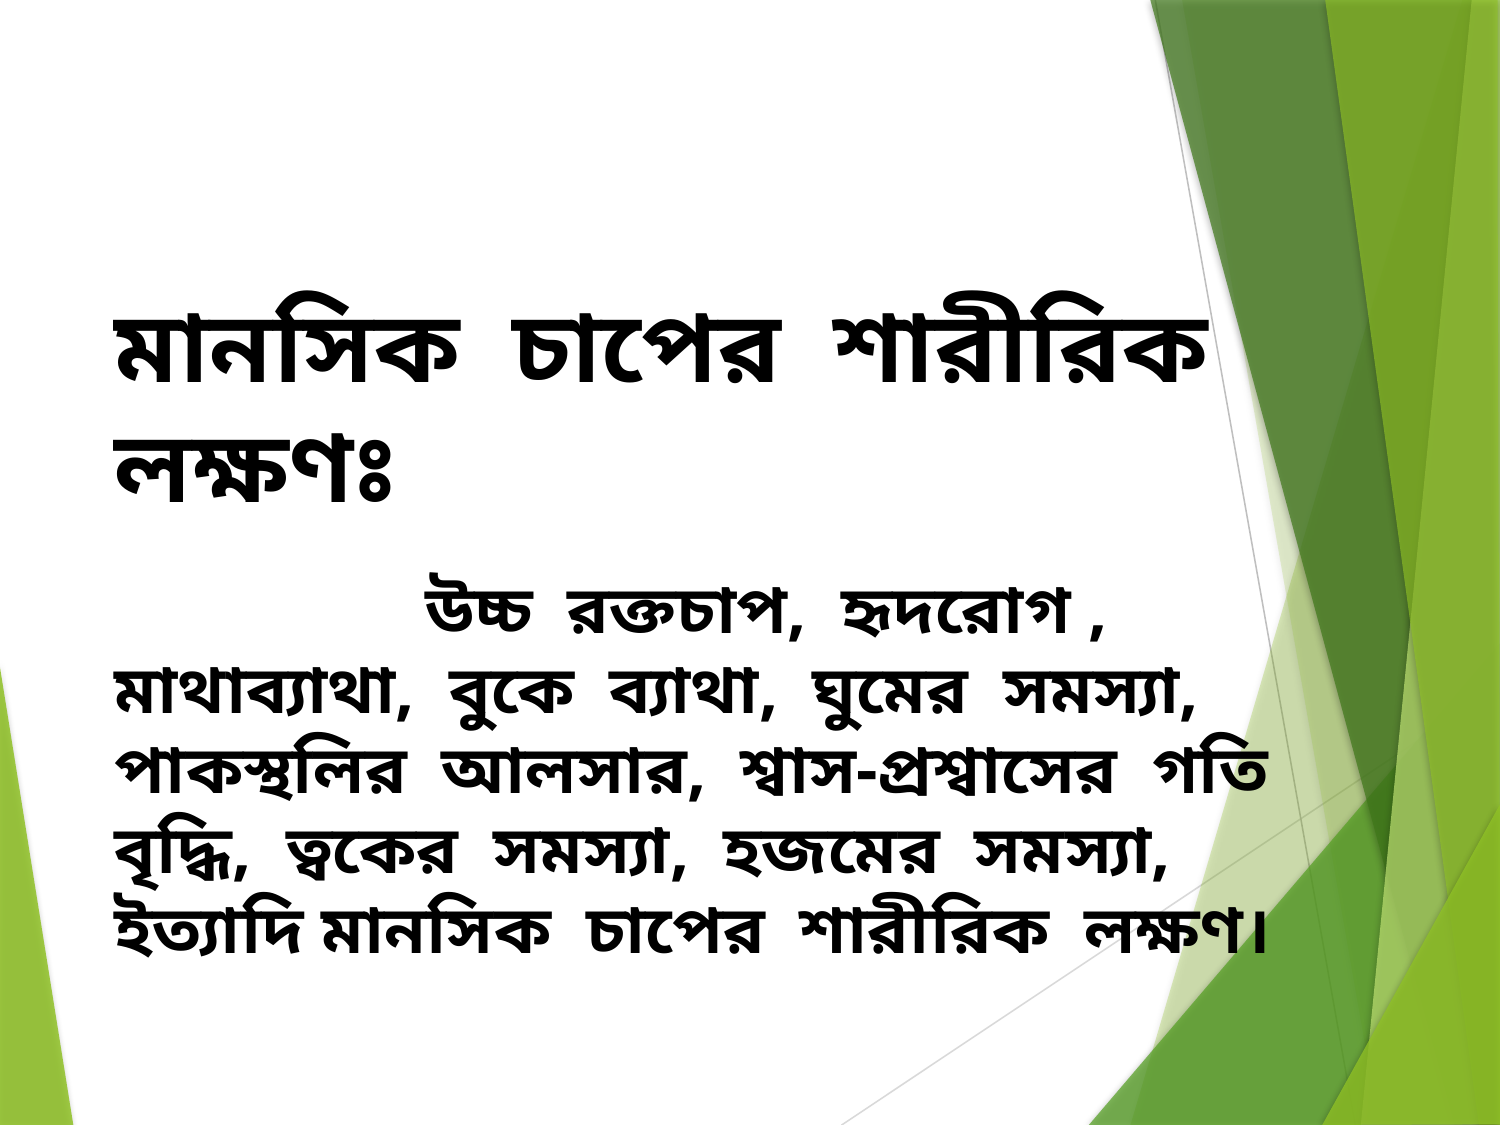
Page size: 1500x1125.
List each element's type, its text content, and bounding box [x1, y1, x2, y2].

text_box মানসিক চাপের শারীরিক লক্ষণঃ উচ্চ রক্তচাপ, হৃদরোগ , মাথাব্যাথা, বুকে ব্যাথা, ঘুমের সমস্যা, পাকস্থলির আলসার, শ্বাস-প্রশ্বাসের গতি বৃদ্ধি, ত্বকের সমস্যা, হজমের সমস্যা, ইত্যাদি মানসিক চাপের শারীরিক লক্ষণ। [99, 274, 1400, 975]
